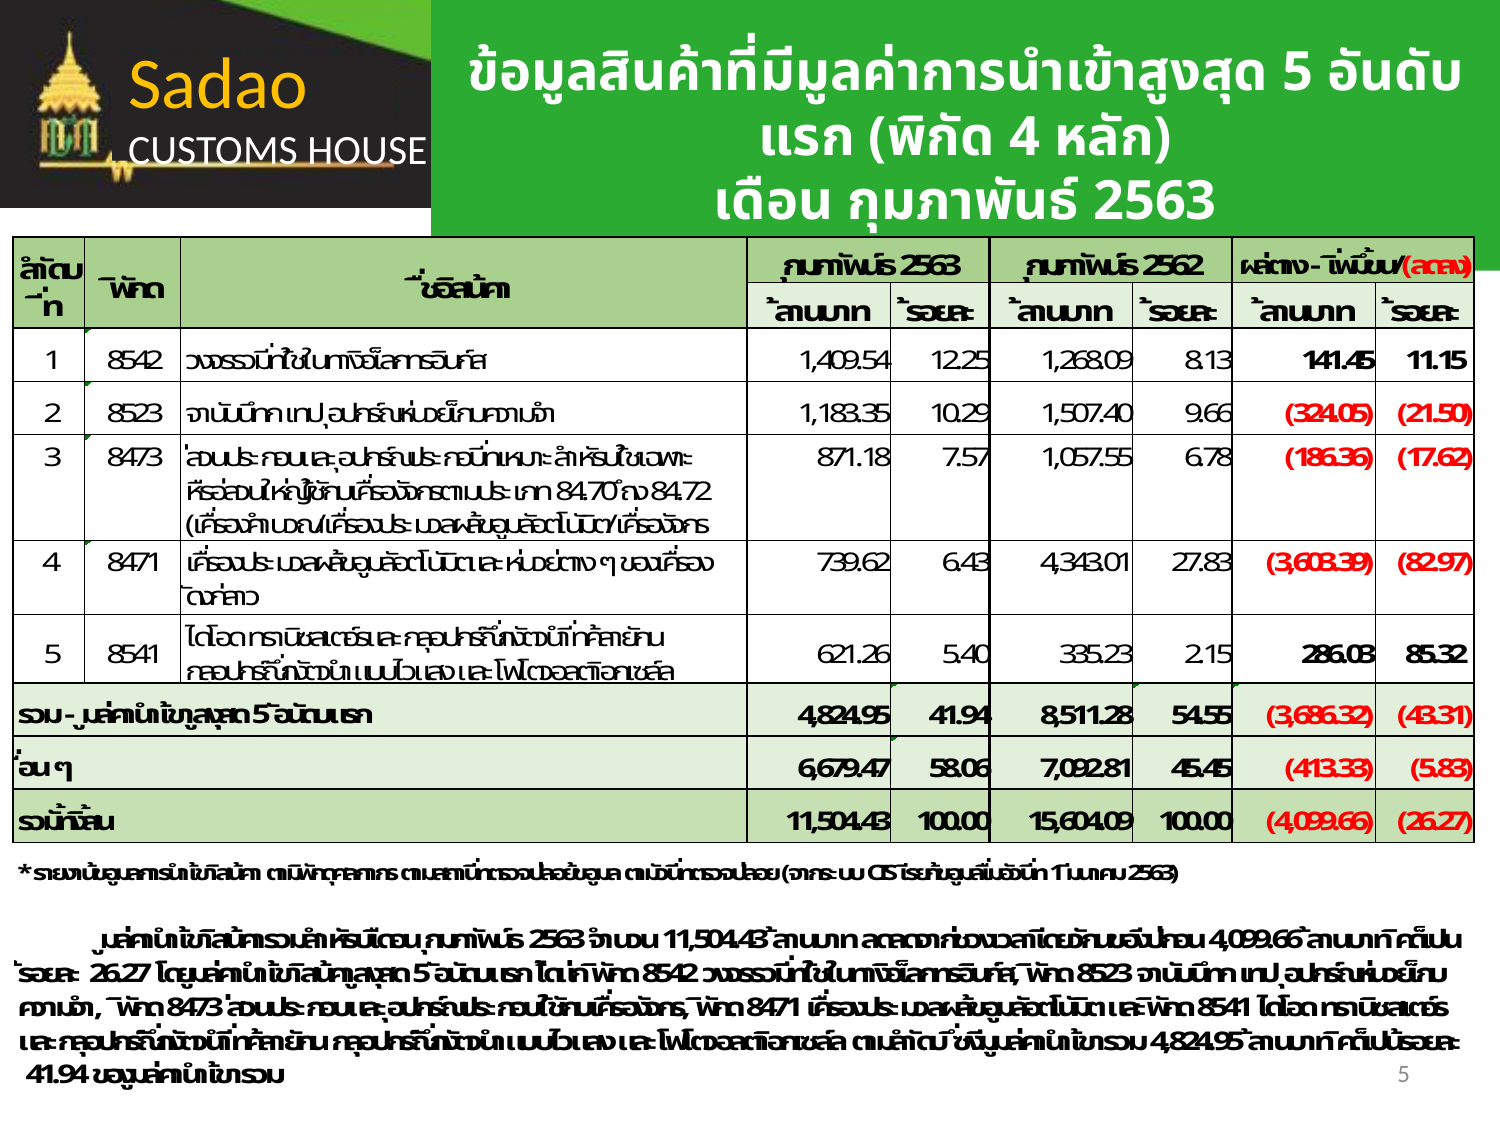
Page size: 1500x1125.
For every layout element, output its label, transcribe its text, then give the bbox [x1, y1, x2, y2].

picture [5, 231, 1483, 1103]
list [0, 0, 1500, 209]
text_box ข้อมูลสินค้าที่มีมูลค่าการนำเข้าสูงสุด 5 อันดับแรก (พิกัด 4 หลัก) เดือน กุมภาพันธ์ 2563 [431, 216, 1500, 271]
